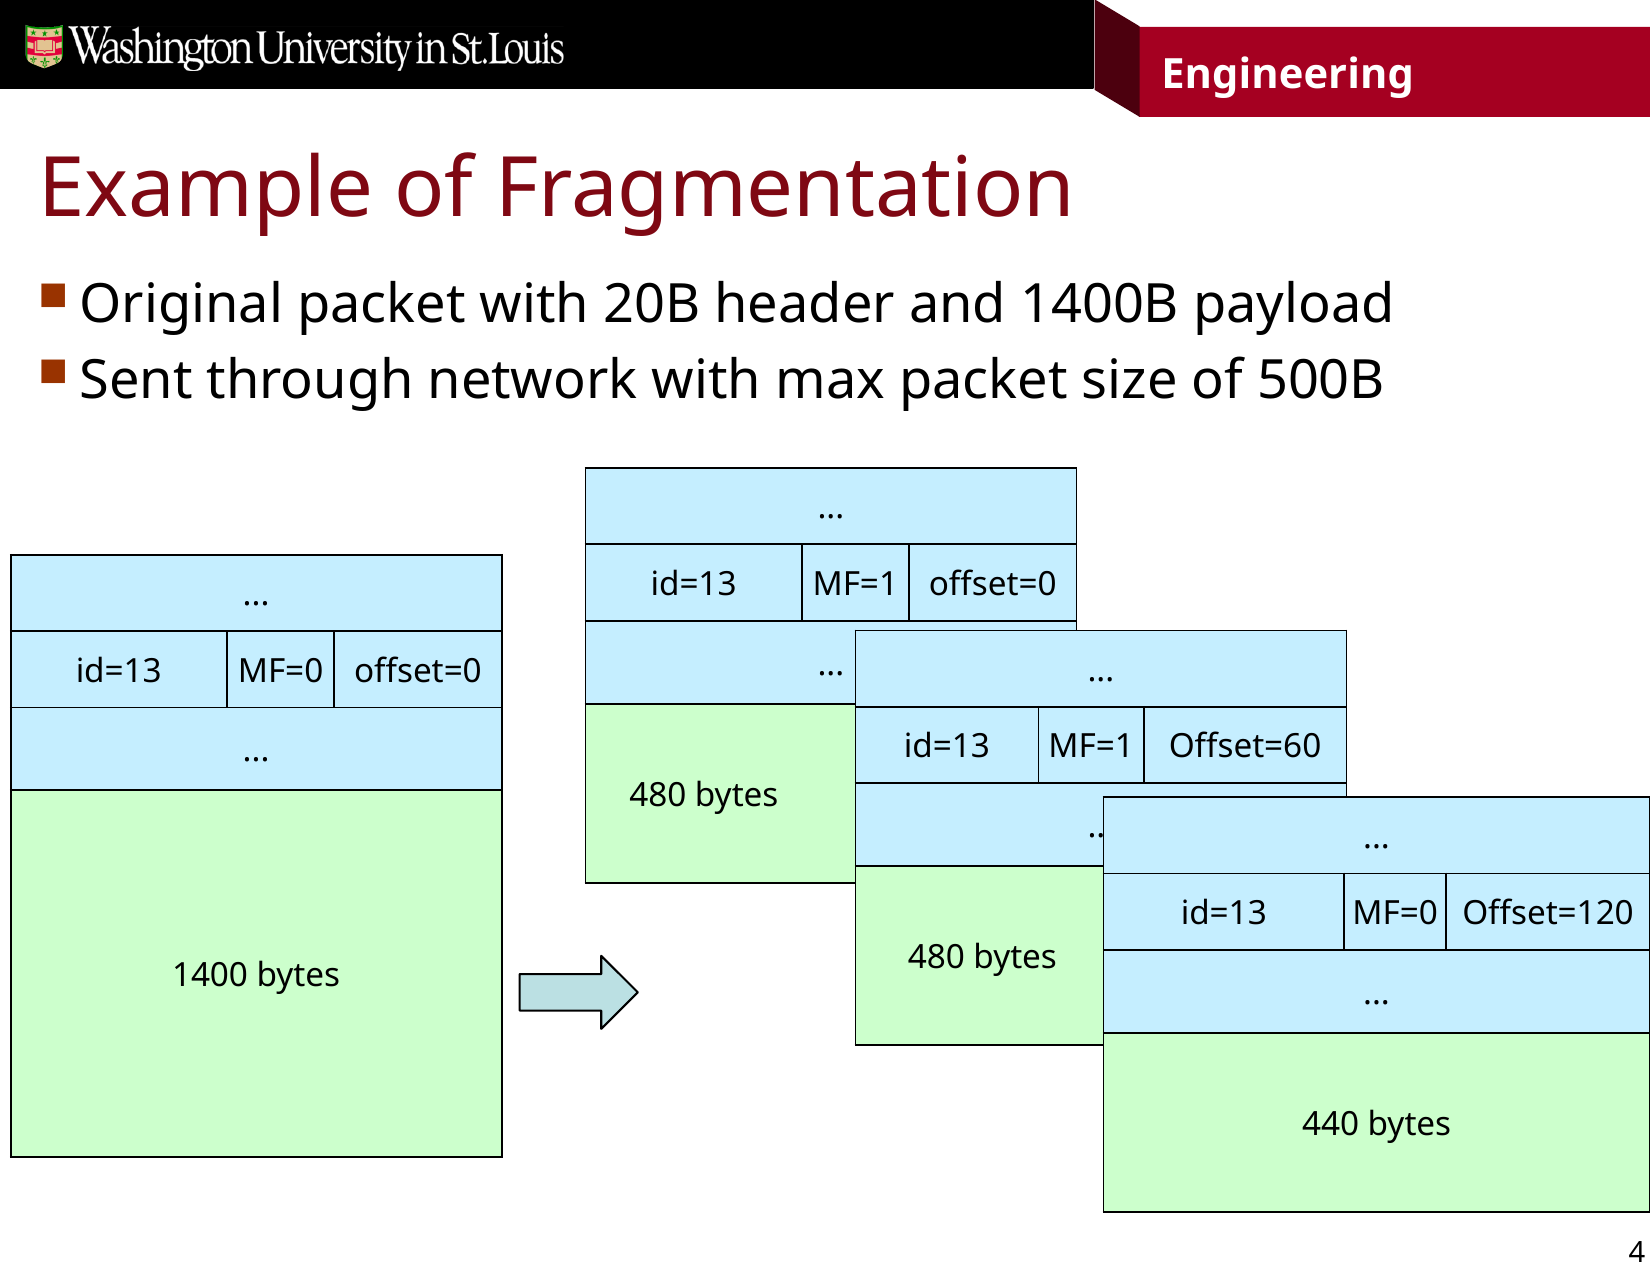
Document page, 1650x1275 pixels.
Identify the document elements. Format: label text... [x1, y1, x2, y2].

table_cell offset=0 [335, 632, 501, 707]
table_cell 480 bytes [586, 705, 855, 882]
table_header ... [12, 556, 501, 630]
table_header ... [1104, 798, 1649, 873]
title Example of Fragmentation [21, 105, 1602, 259]
table_header ... [586, 469, 1076, 543]
table_cell ... [586, 622, 1076, 703]
table_cell MF=0 [228, 632, 333, 707]
table_cell id=13 [586, 545, 801, 620]
table_cell id=13 [12, 632, 226, 707]
slide_number 4 [1626, 1235, 1646, 1272]
table_header ... [856, 631, 1346, 706]
table_cell MF=0 [1345, 874, 1445, 949]
table_cell Offset=60 [1145, 708, 1346, 782]
table_cell ... [1104, 951, 1649, 1032]
table_cell 1400 bytes [12, 791, 501, 1156]
list Original packet with 20B header and 1400B payload Sent through network with max packet size of 500B [0, 259, 1650, 426]
table_cell 480 bytes [856, 867, 1103, 1044]
table_cell id=13 [856, 708, 1038, 782]
table_cell MF=1 [1039, 708, 1143, 782]
table_cell Offset=120 [1447, 874, 1649, 949]
table_cell MF=1 [803, 545, 908, 620]
table_cell 440 bytes [1104, 1034, 1649, 1211]
table_cell offset=0 [910, 545, 1076, 620]
table_cell ... [856, 784, 1346, 865]
picture [65, 26, 564, 71]
picture [25, 26, 63, 68]
table_cell id=13 [1104, 874, 1343, 949]
table_cell ... [12, 708, 501, 789]
text_box [519, 955, 638, 1029]
